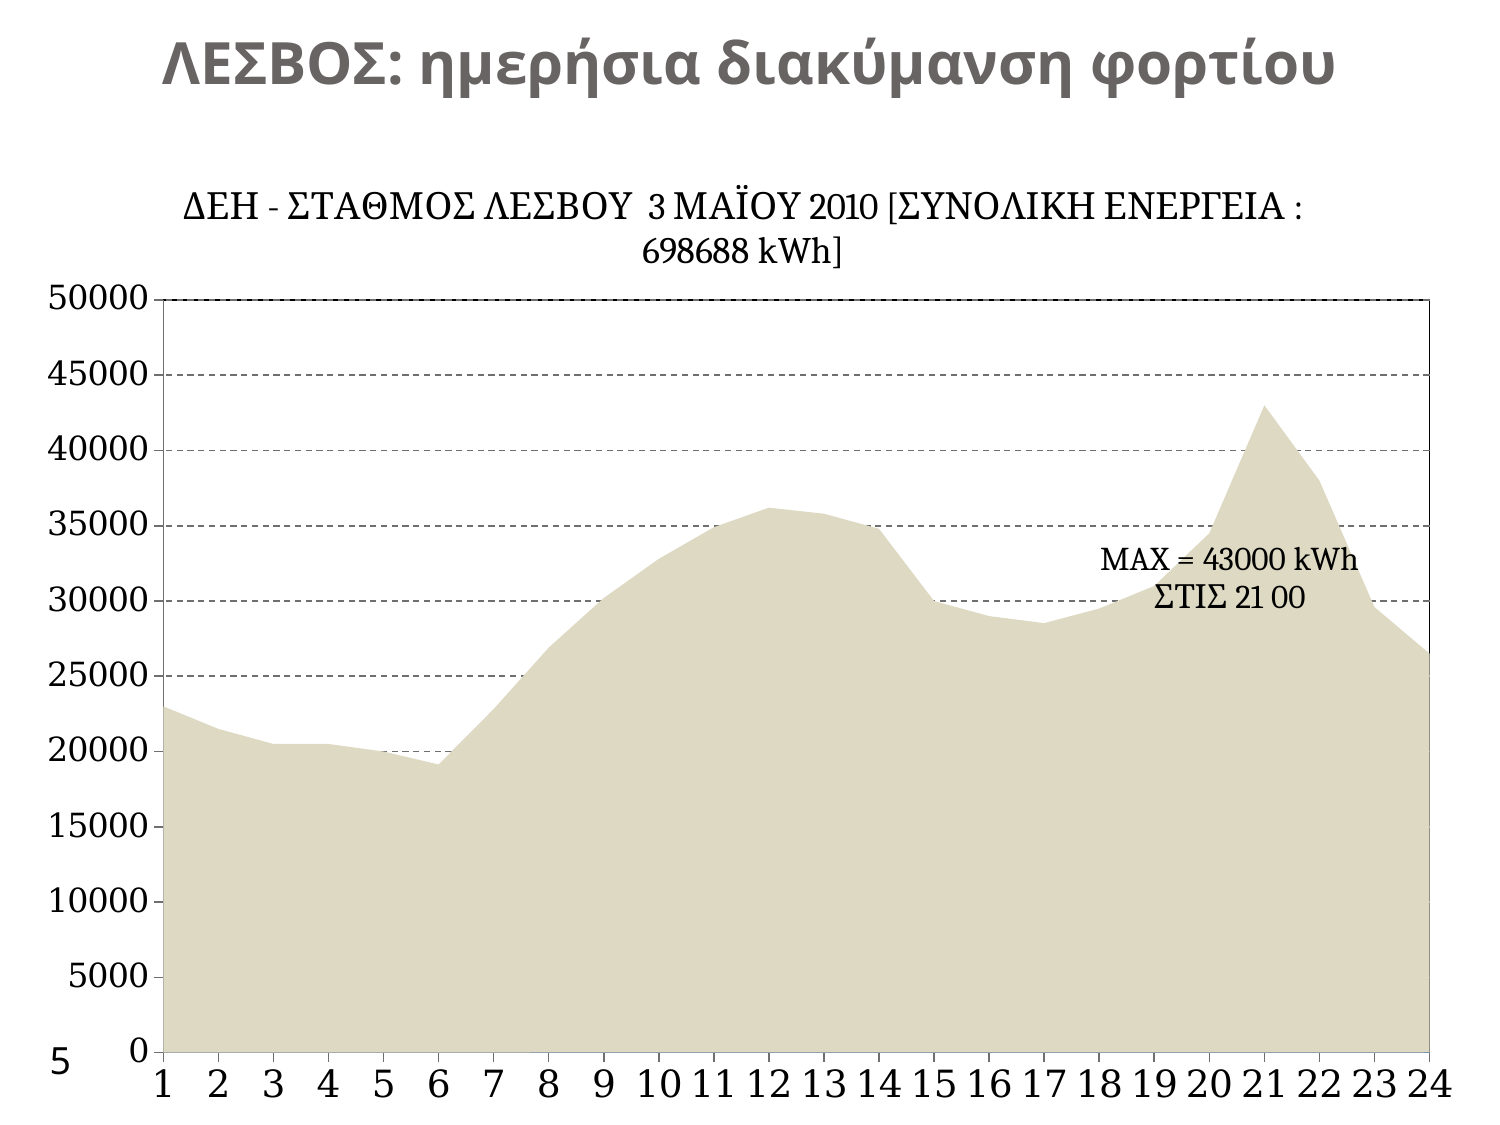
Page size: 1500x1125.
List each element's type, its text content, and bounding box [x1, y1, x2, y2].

title ΛΕΣΒΟΣ: ημερήσια διακύμανση φορτίου [112, 19, 1388, 112]
chart [17, 125, 1483, 1125]
